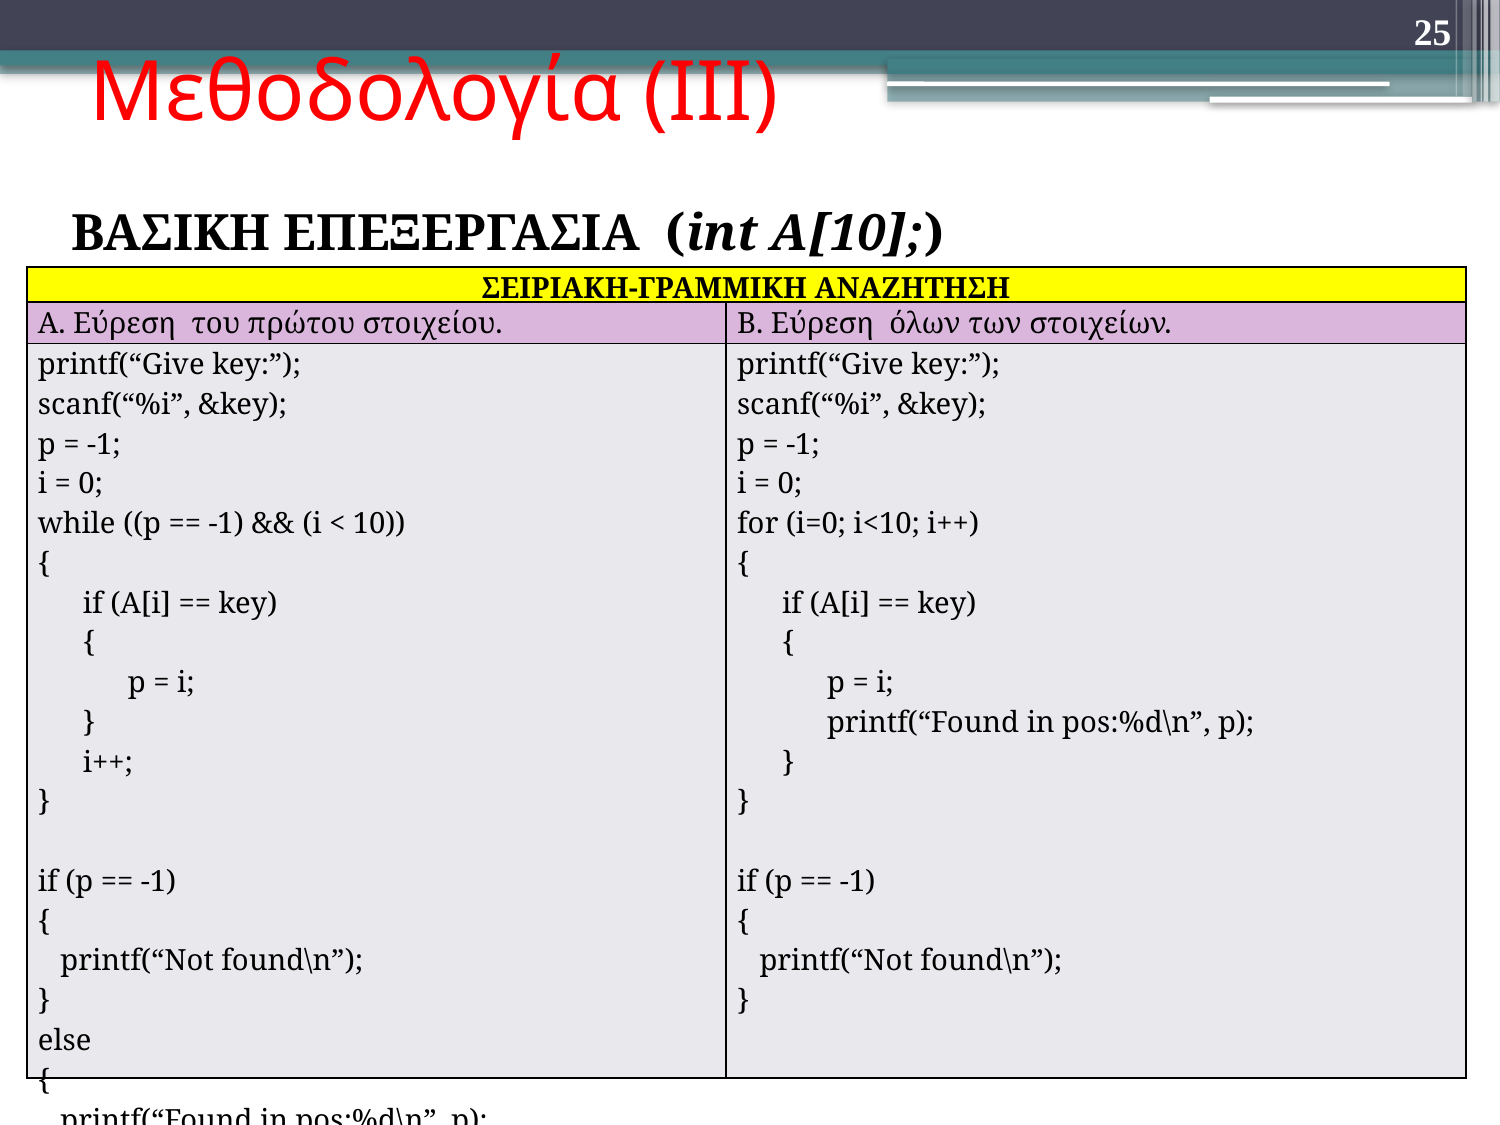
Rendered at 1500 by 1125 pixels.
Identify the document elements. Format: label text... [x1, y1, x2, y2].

title Μεθοδολογία (ΙII) [75, 0, 1425, 175]
table_cell Β. Εύρεση όλων των στοιχείων. [727, 303, 1465, 343]
table_header ΣΕΙΡΙΑΚΗ-ΓΡΑΜΜΙΚΗ ΑΝΑΖΗΤΗΣΗ [28, 268, 1465, 301]
text_box ΒΑΣΙΚΗ ΕΠΕΞΕΡΓΑΣΙΑ (int A[10];) [56, 175, 960, 266]
slide_number 25 [1341, 0, 1466, 61]
table_cell printf(“Give key:”); scanf(“%i”, &key); p = -1; i = 0; while ((p == -1) && (i < 10)) { if (Α[i] == key) { p = i; } i++; } if (p == -1) { printf(“Not found\n”); } else { printf(“Found in pos:%d\n”, p); } [28, 344, 725, 1077]
table_cell Α. Εύρεση του πρώτου στοιχείου. [28, 303, 725, 343]
table_cell printf(“Give key:”); scanf(“%i”, &key); p = -1; i = 0; for (i=0; i<10; i++) { if (Α[i] == key) { p = i; printf(“Found in pos:%d\n”, p); } } if (p == -1) { printf(“Not found\n”); } [727, 344, 1465, 1077]
